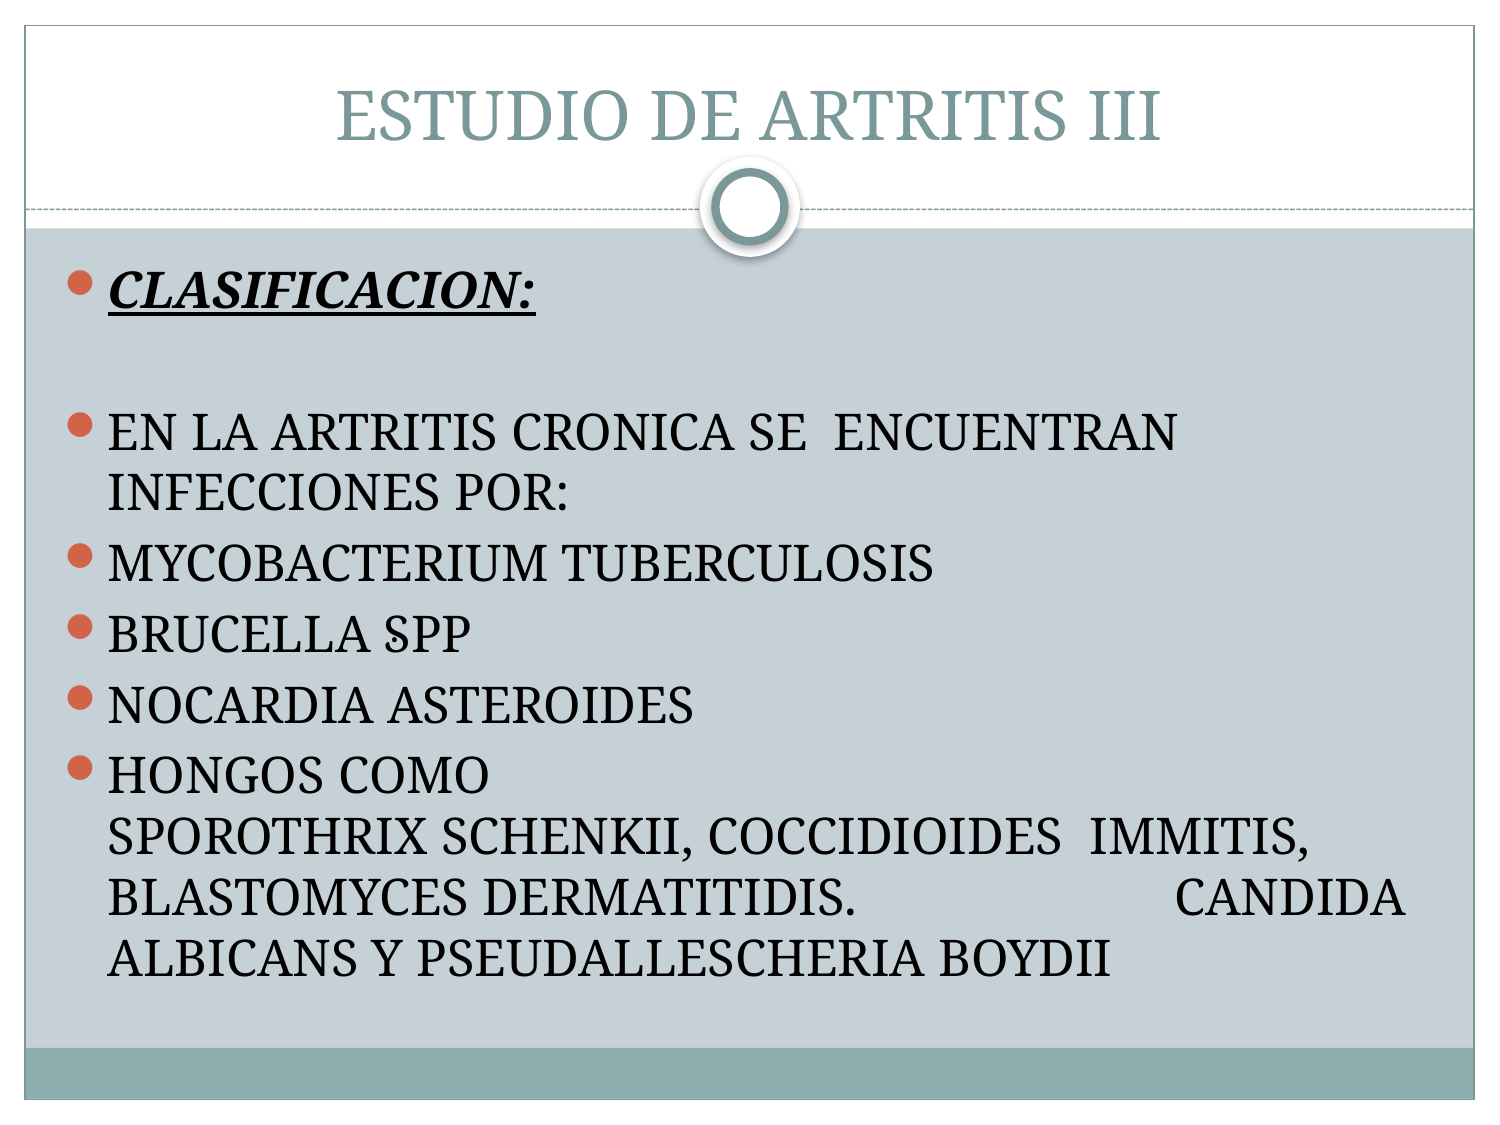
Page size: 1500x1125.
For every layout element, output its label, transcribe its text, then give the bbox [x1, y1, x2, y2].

title ESTUDIO DE ARTRITIS III [49, 37, 1450, 162]
text_box . [374, 597, 1125, 658]
list CLASIFICACION: EN LA ARTRITIS CRONICA SE ENCUENTRAN INFECCIONES POR: MYCOBACTERIUM TUBERCULOSIS BRUCELLA SPP NOCARDIA ASTEROIDES HONGOS COMO SPOROTHRIX SCHENKII, COCCIDIOIDES IMMITIS, BLASTOMYCES DERMATITIDIS. CANDIDA ALBICANS Y PSEUDALLESCHERIA BOYDII [49, 250, 1445, 1001]
